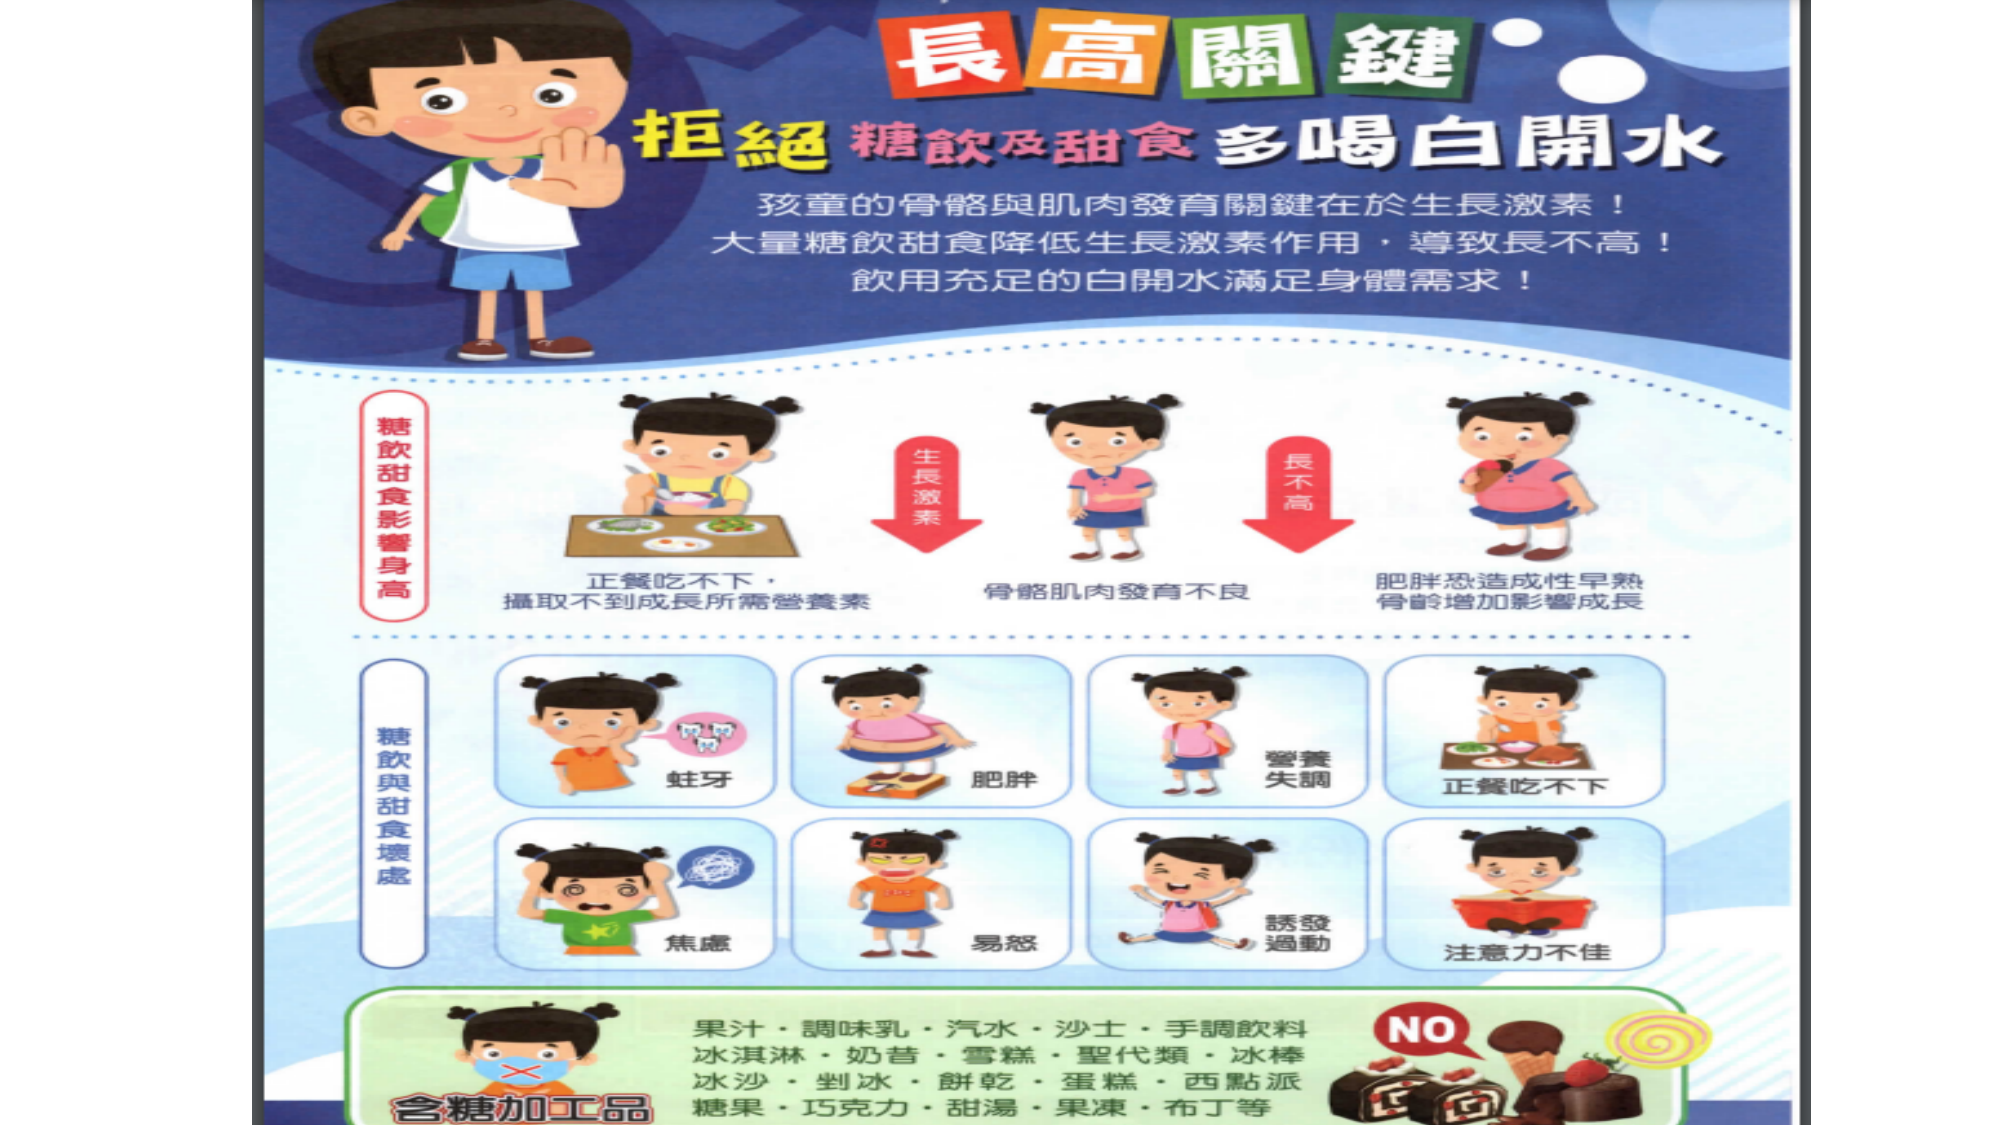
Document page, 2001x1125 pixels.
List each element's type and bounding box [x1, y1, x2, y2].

picture [252, 0, 1811, 1125]
